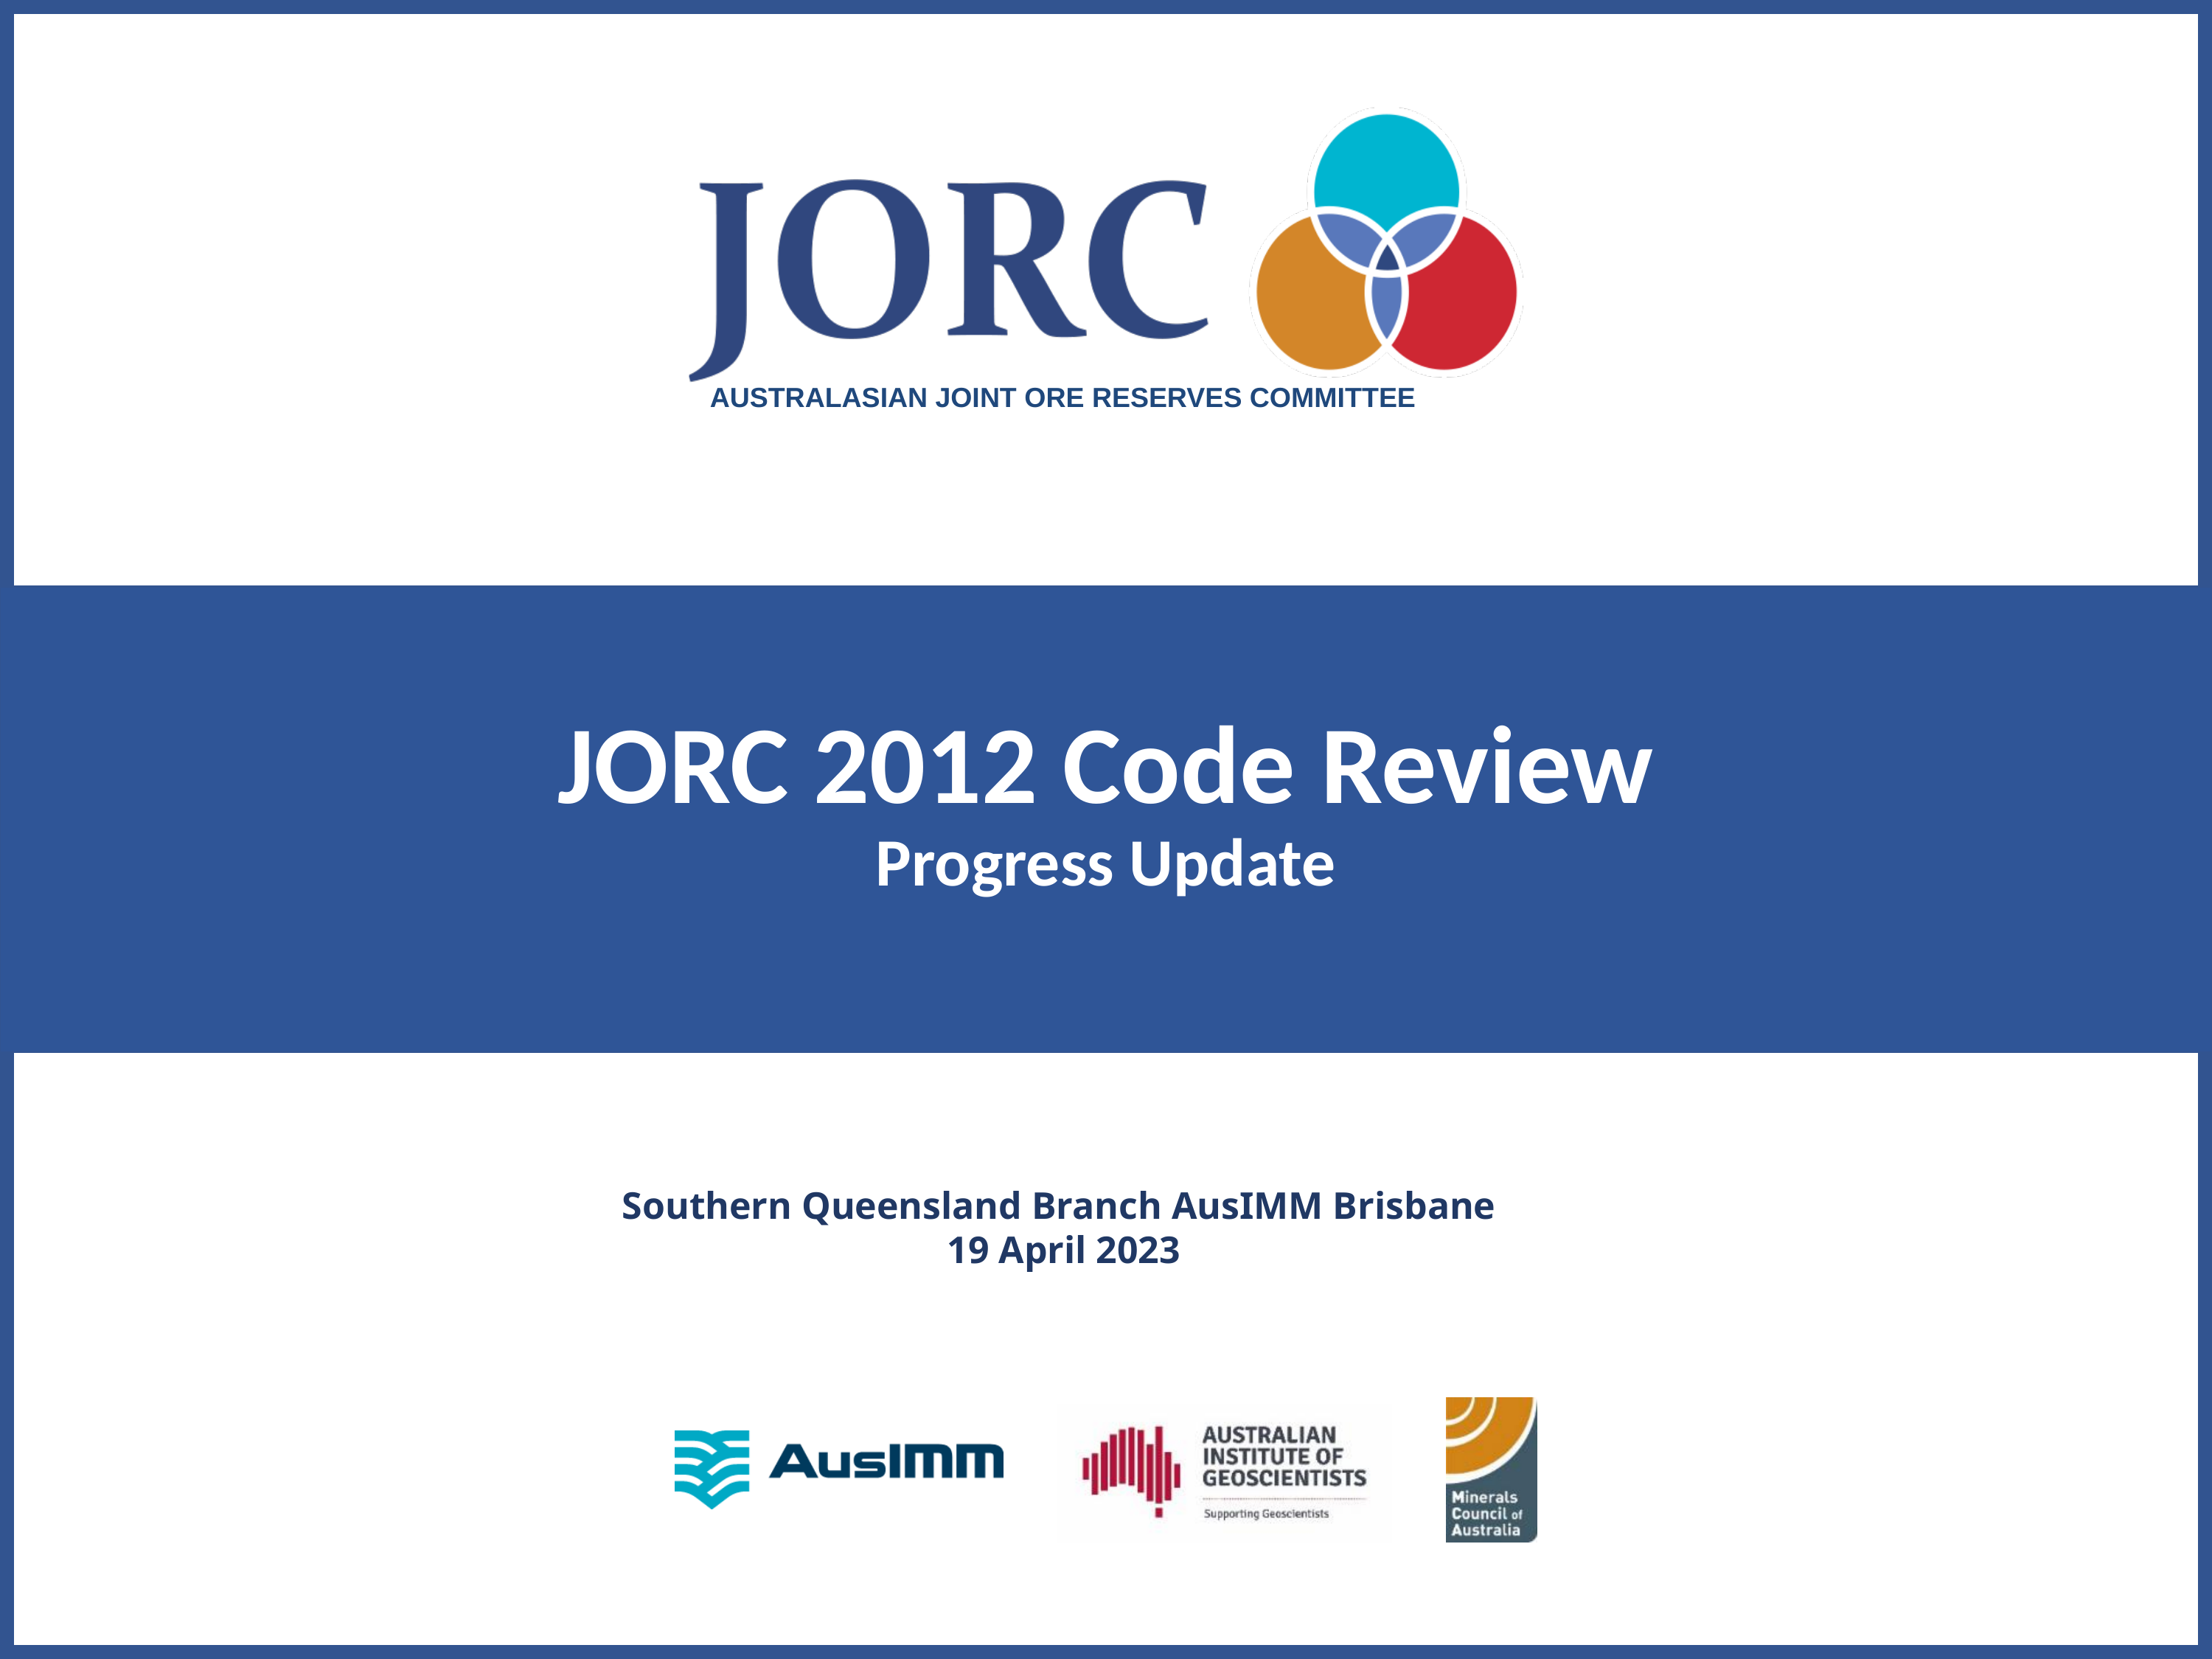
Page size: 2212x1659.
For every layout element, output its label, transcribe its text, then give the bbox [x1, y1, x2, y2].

picture [1057, 1404, 1393, 1543]
text_box Southern Queensland Branch AusIMM Brisbane 19 April 2023 [438, 1177, 1690, 1276]
text_box [0, 585, 2212, 1053]
text_box [0, 1053, 2212, 1659]
picture [674, 1430, 1004, 1509]
text_box [0, 0, 2212, 585]
picture [1446, 1397, 1537, 1543]
title JORC 2012 Code Review Progress Update [276, 638, 1935, 970]
text_box AUSTRALASIAN JOINT ORE RESERVES COMMITTEE [441, 372, 1686, 419]
picture [666, 94, 1546, 406]
